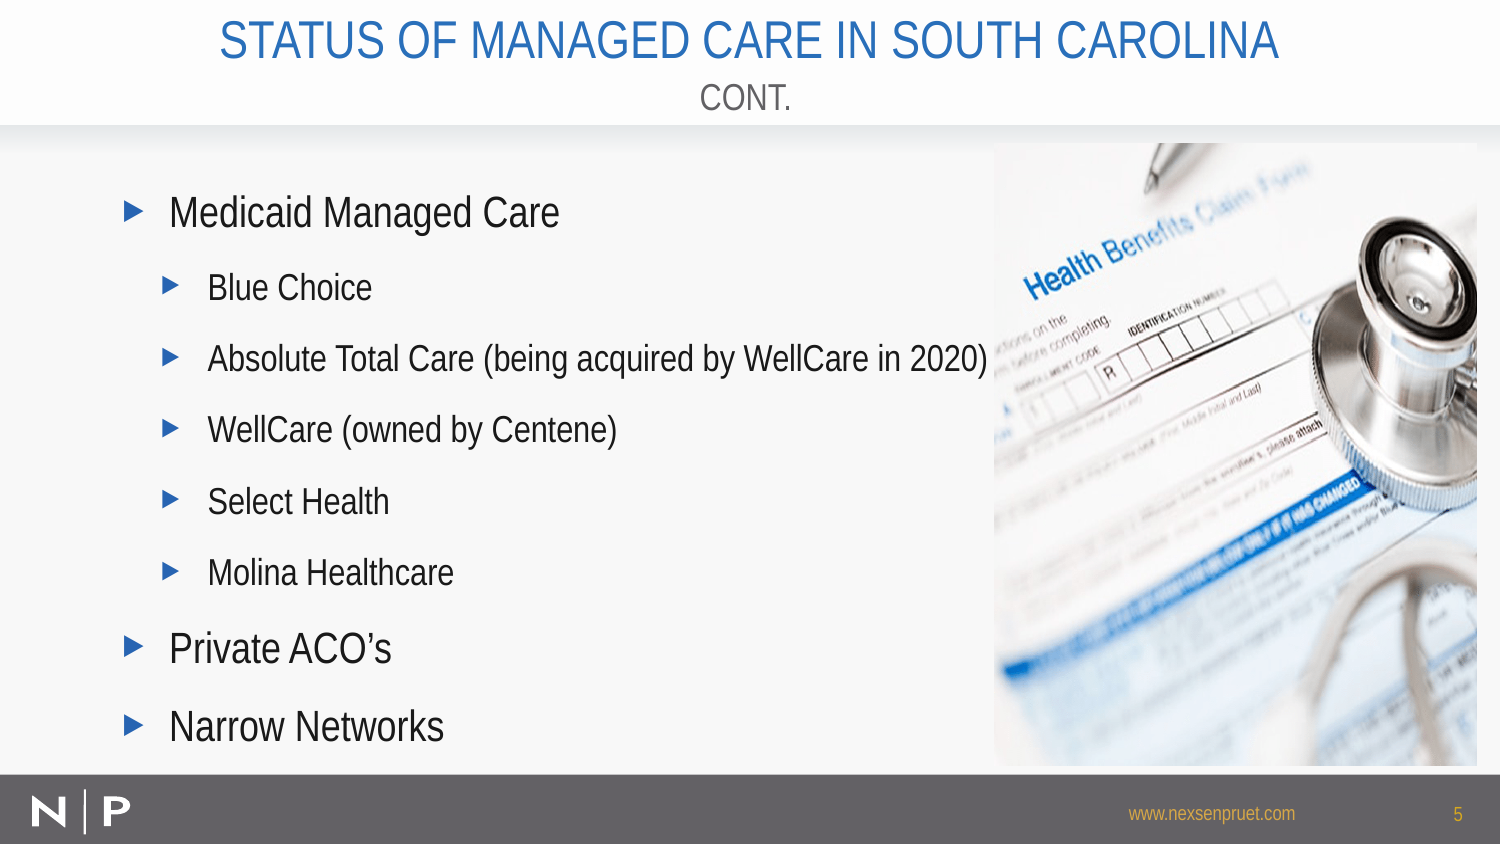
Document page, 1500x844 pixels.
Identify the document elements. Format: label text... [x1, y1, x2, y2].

picture [993, 143, 1477, 766]
subtitle Cont. [112, 79, 1388, 112]
title Status of managed care in south Carolina [112, 0, 1388, 66]
list Medicaid Managed Care Blue Choice Absolute Total Care (being acquired by WellCare in 2020) WellCare (owned by Centene) Select Health Molina Healthcare Private ACO’s Narrow Networks [90, 177, 988, 732]
slide_number 5 [1437, 796, 1479, 830]
